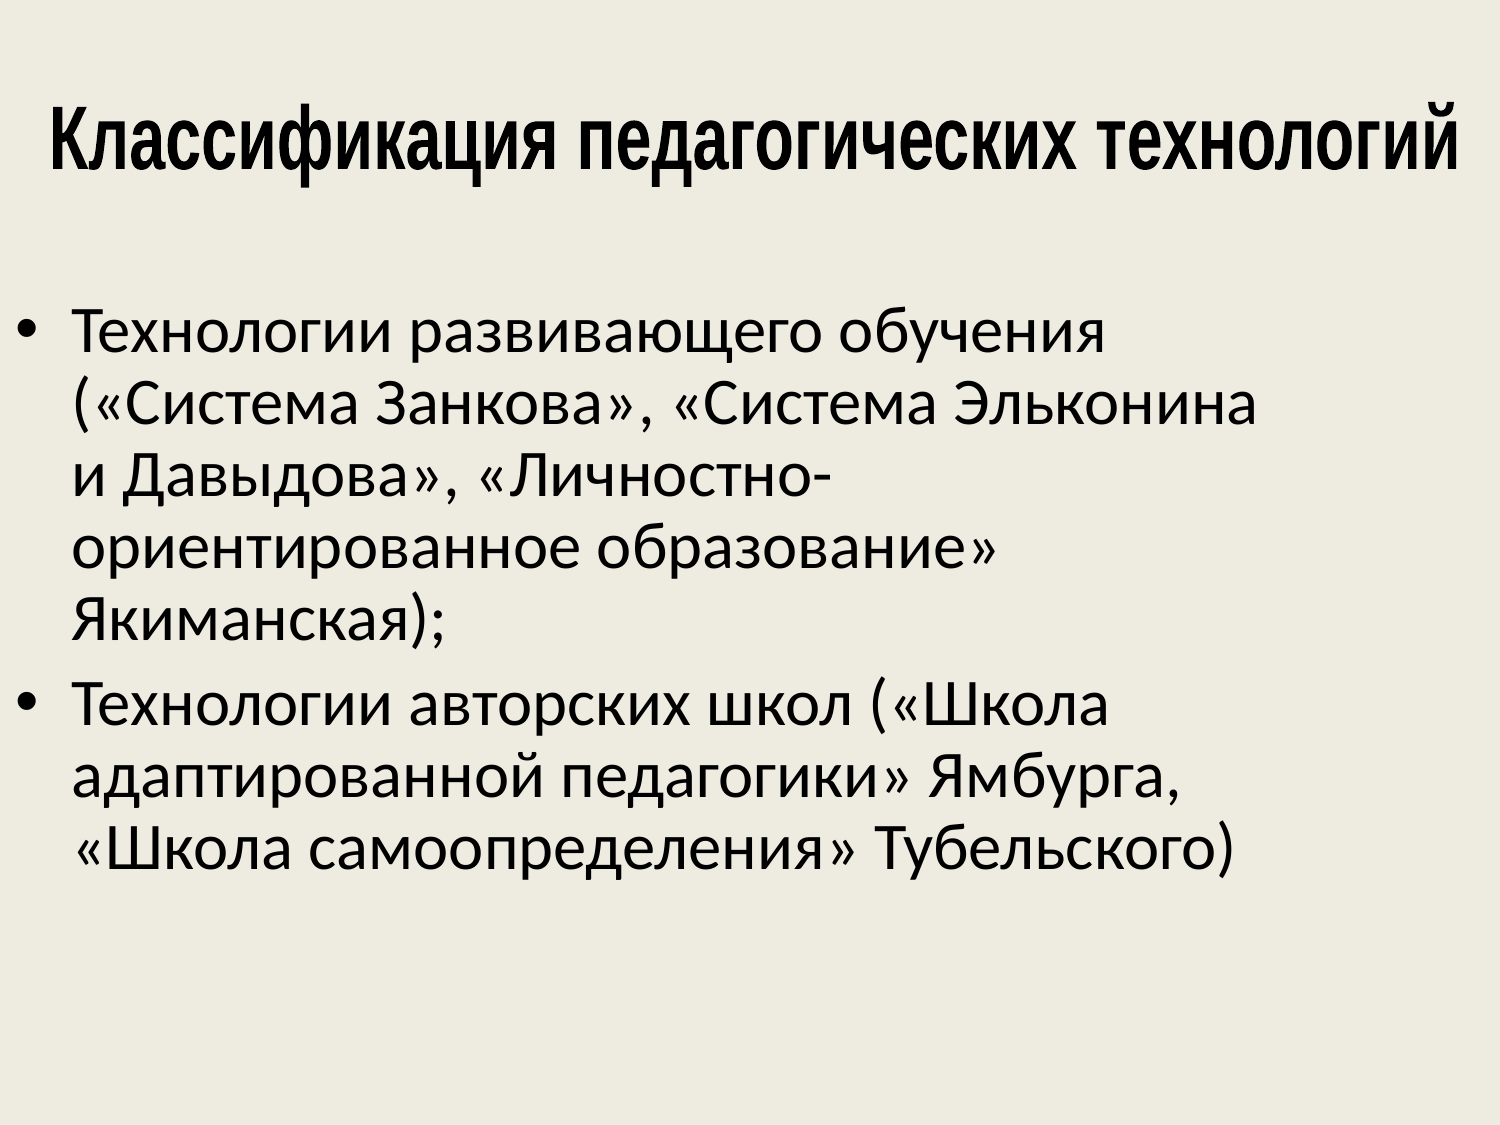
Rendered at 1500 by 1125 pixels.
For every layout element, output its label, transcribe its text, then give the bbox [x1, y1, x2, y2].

list Технологии развивающего обучения («Система Занкова», «Система Эльконина и Давыдова», «Личностно-ориентированное образование» Якиманская); Технологии авторских школ («Школа адаптированной педагогики» Ямбурга, «Школа самоопределения» Тубельского) [0, 287, 1313, 988]
title [187, 50, 1500, 250]
